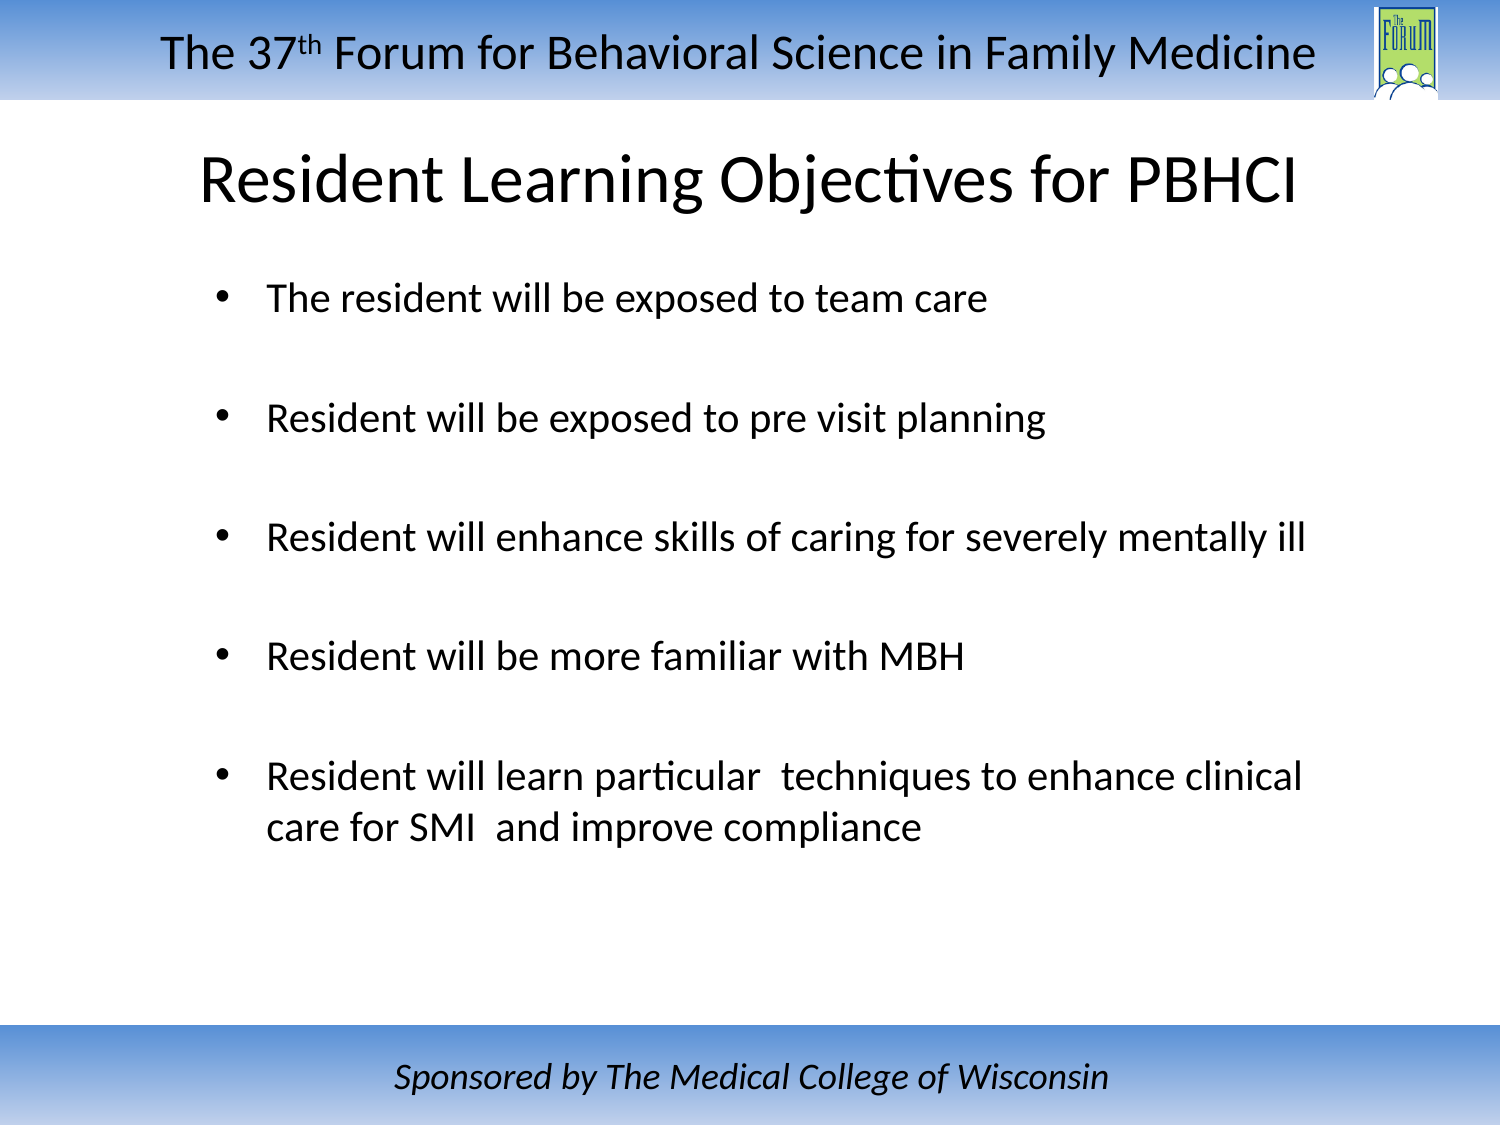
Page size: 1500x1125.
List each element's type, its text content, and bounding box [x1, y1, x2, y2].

picture [1374, 7, 1438, 100]
title Resident Learning Objectives for PBHCI [75, 125, 1425, 225]
list The resident will be exposed to team care Resident will be exposed to pre visit planning Resident will enhance skills of caring for severely mentally ill Resident will be more familiar with MBH Resident will learn particular techniques to enhance clinical care for SMI and improve compliance [200, 262, 1363, 868]
